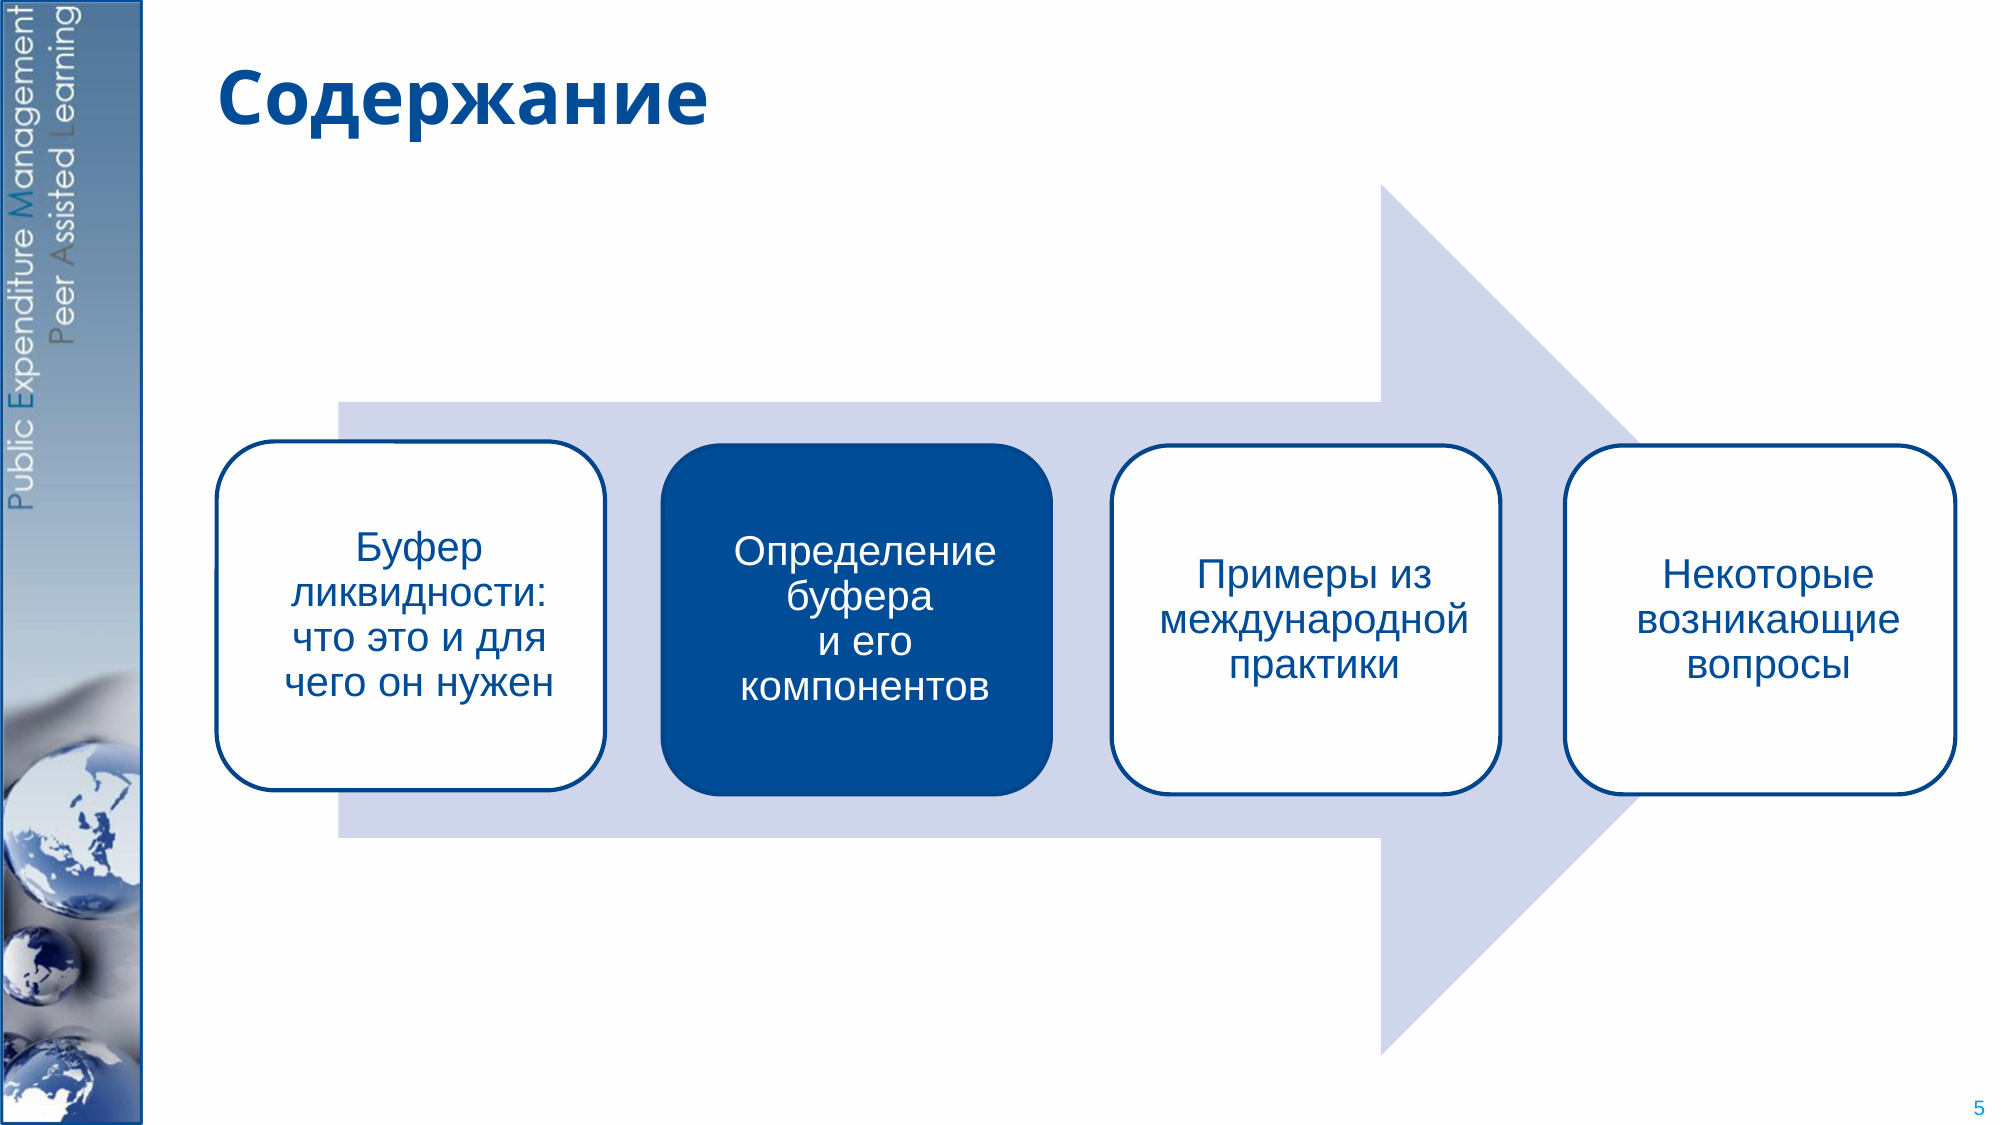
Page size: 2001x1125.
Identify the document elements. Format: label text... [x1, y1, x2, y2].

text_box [216, 183, 1957, 1057]
picture [0, 0, 143, 1125]
title Содержание [216, 0, 1667, 183]
